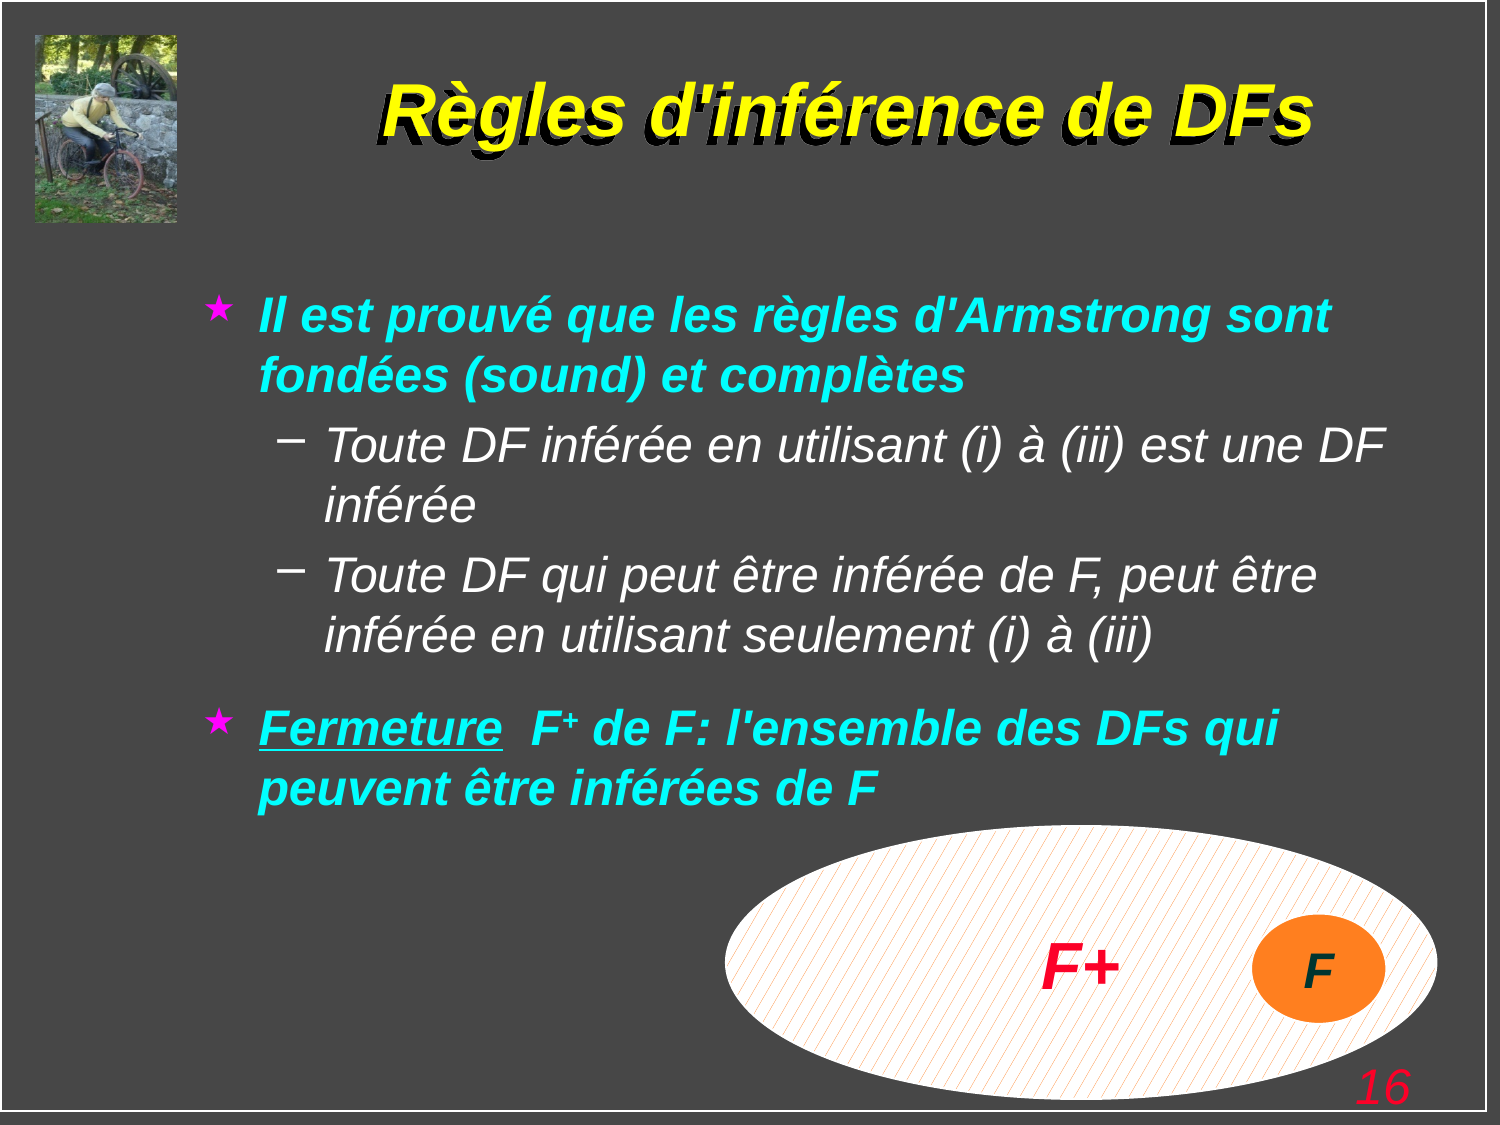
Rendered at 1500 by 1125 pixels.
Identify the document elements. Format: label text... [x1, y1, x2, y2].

text_box F+ [725, 851, 1437, 1099]
text_box F [1251, 913, 1387, 1024]
picture [34, 34, 177, 224]
list Il est prouvé que les règles d'Armstrong sont fondées (sound) et complètes Toute DF inférée en utilisant (i) à (iii) est une DF inférée Toute DF qui peut être inférée de F, peut être inférée en utilisant seulement (i) à (iii) Fermeture F+ de F: l'ensemble des DFs qui peuvent être inférées de F [186, 274, 1476, 851]
title Règles d'inférence de DFs [211, 11, 1488, 201]
